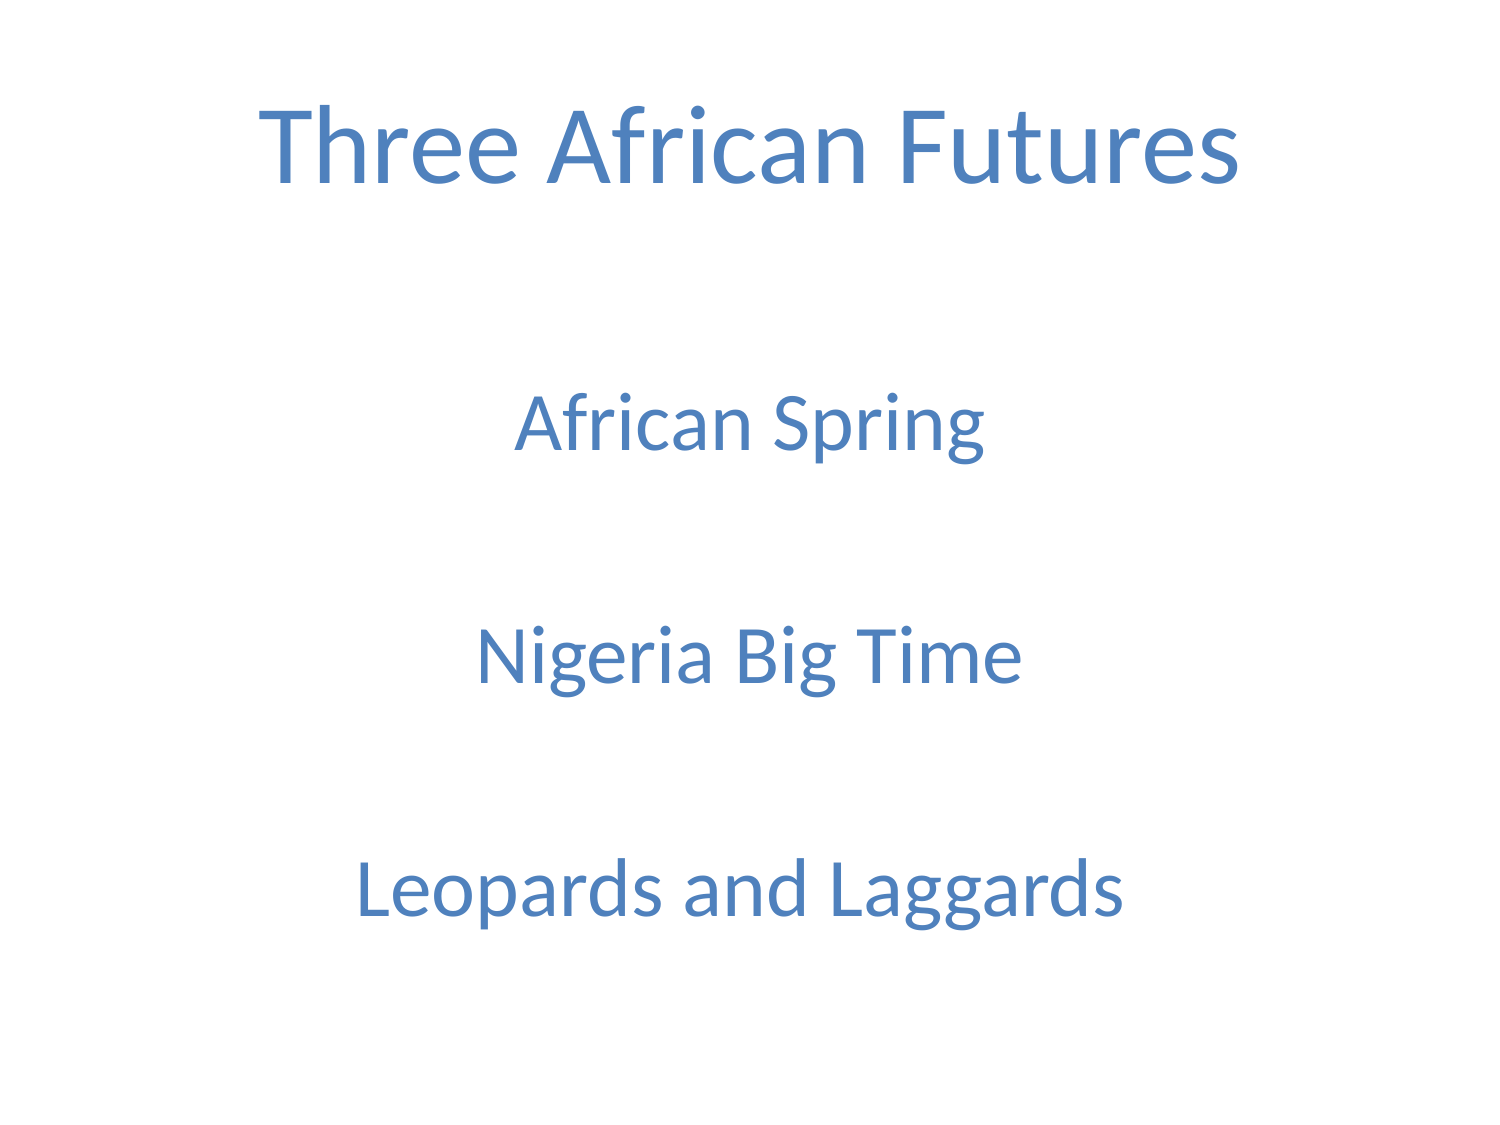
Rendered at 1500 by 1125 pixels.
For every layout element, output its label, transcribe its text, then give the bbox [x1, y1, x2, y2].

title Three African Futures [75, 45, 1425, 233]
list African Spring Nigeria Big Time Leopards and Laggards [75, 262, 1425, 1005]
